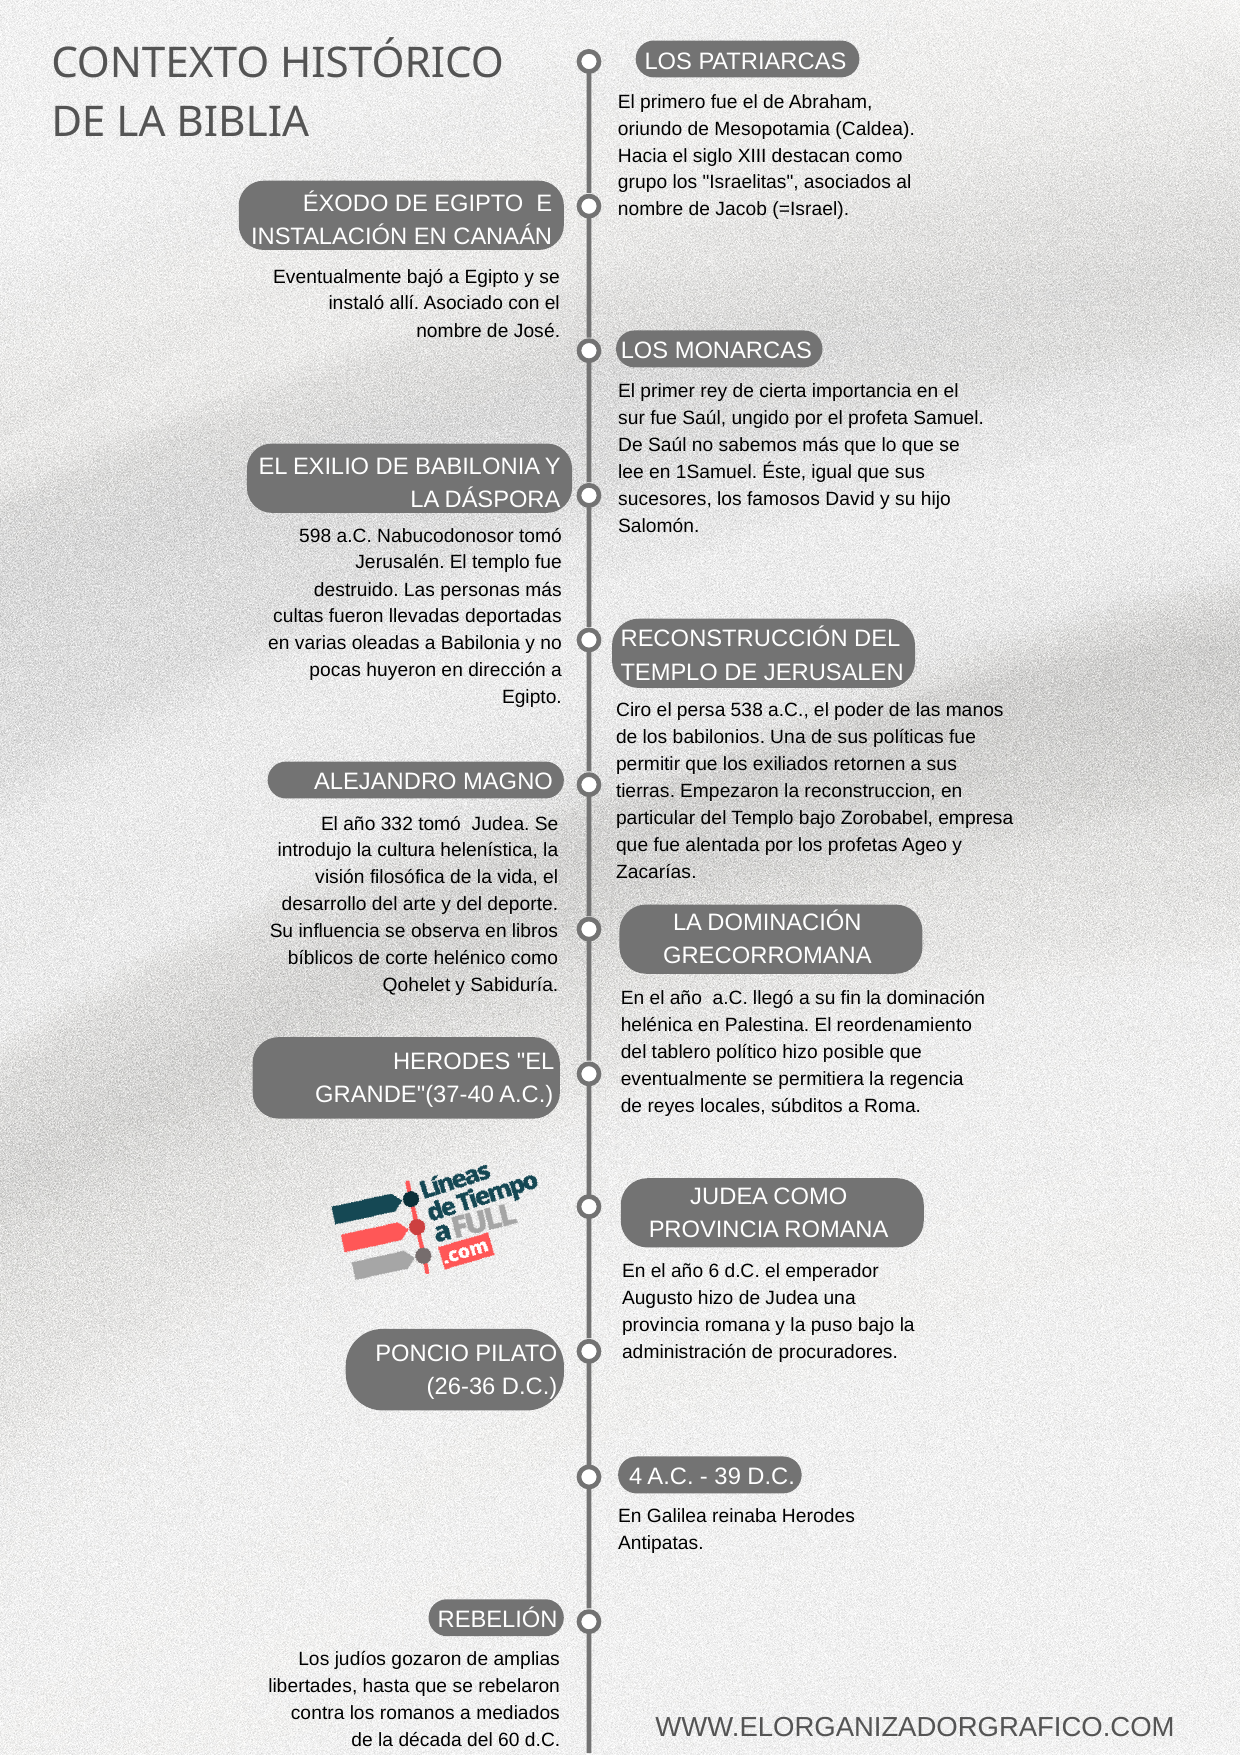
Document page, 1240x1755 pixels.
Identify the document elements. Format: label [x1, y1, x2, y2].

text_box [578, 340, 600, 361]
text_box [428, 1599, 565, 1637]
text_box [578, 1340, 600, 1362]
text_box [252, 1036, 561, 1119]
text_box [345, 1328, 565, 1411]
text_box [615, 330, 823, 368]
text_box [238, 180, 565, 251]
text_box [578, 1196, 600, 1217]
text_box [246, 443, 573, 514]
text_box [619, 904, 923, 974]
text_box [578, 1466, 600, 1488]
text_box [617, 1456, 802, 1494]
text_box [578, 1063, 600, 1085]
text_box [620, 1177, 925, 1248]
text_box [578, 51, 600, 72]
text_box [578, 195, 600, 217]
text_box [578, 1611, 600, 1632]
text_box [611, 618, 916, 689]
text_box [578, 918, 600, 940]
text_box [578, 485, 600, 506]
text_box [267, 761, 565, 799]
text_box [578, 774, 600, 795]
text_box [578, 629, 600, 651]
text_box [635, 40, 860, 78]
picture [0, 0, 1240, 1755]
